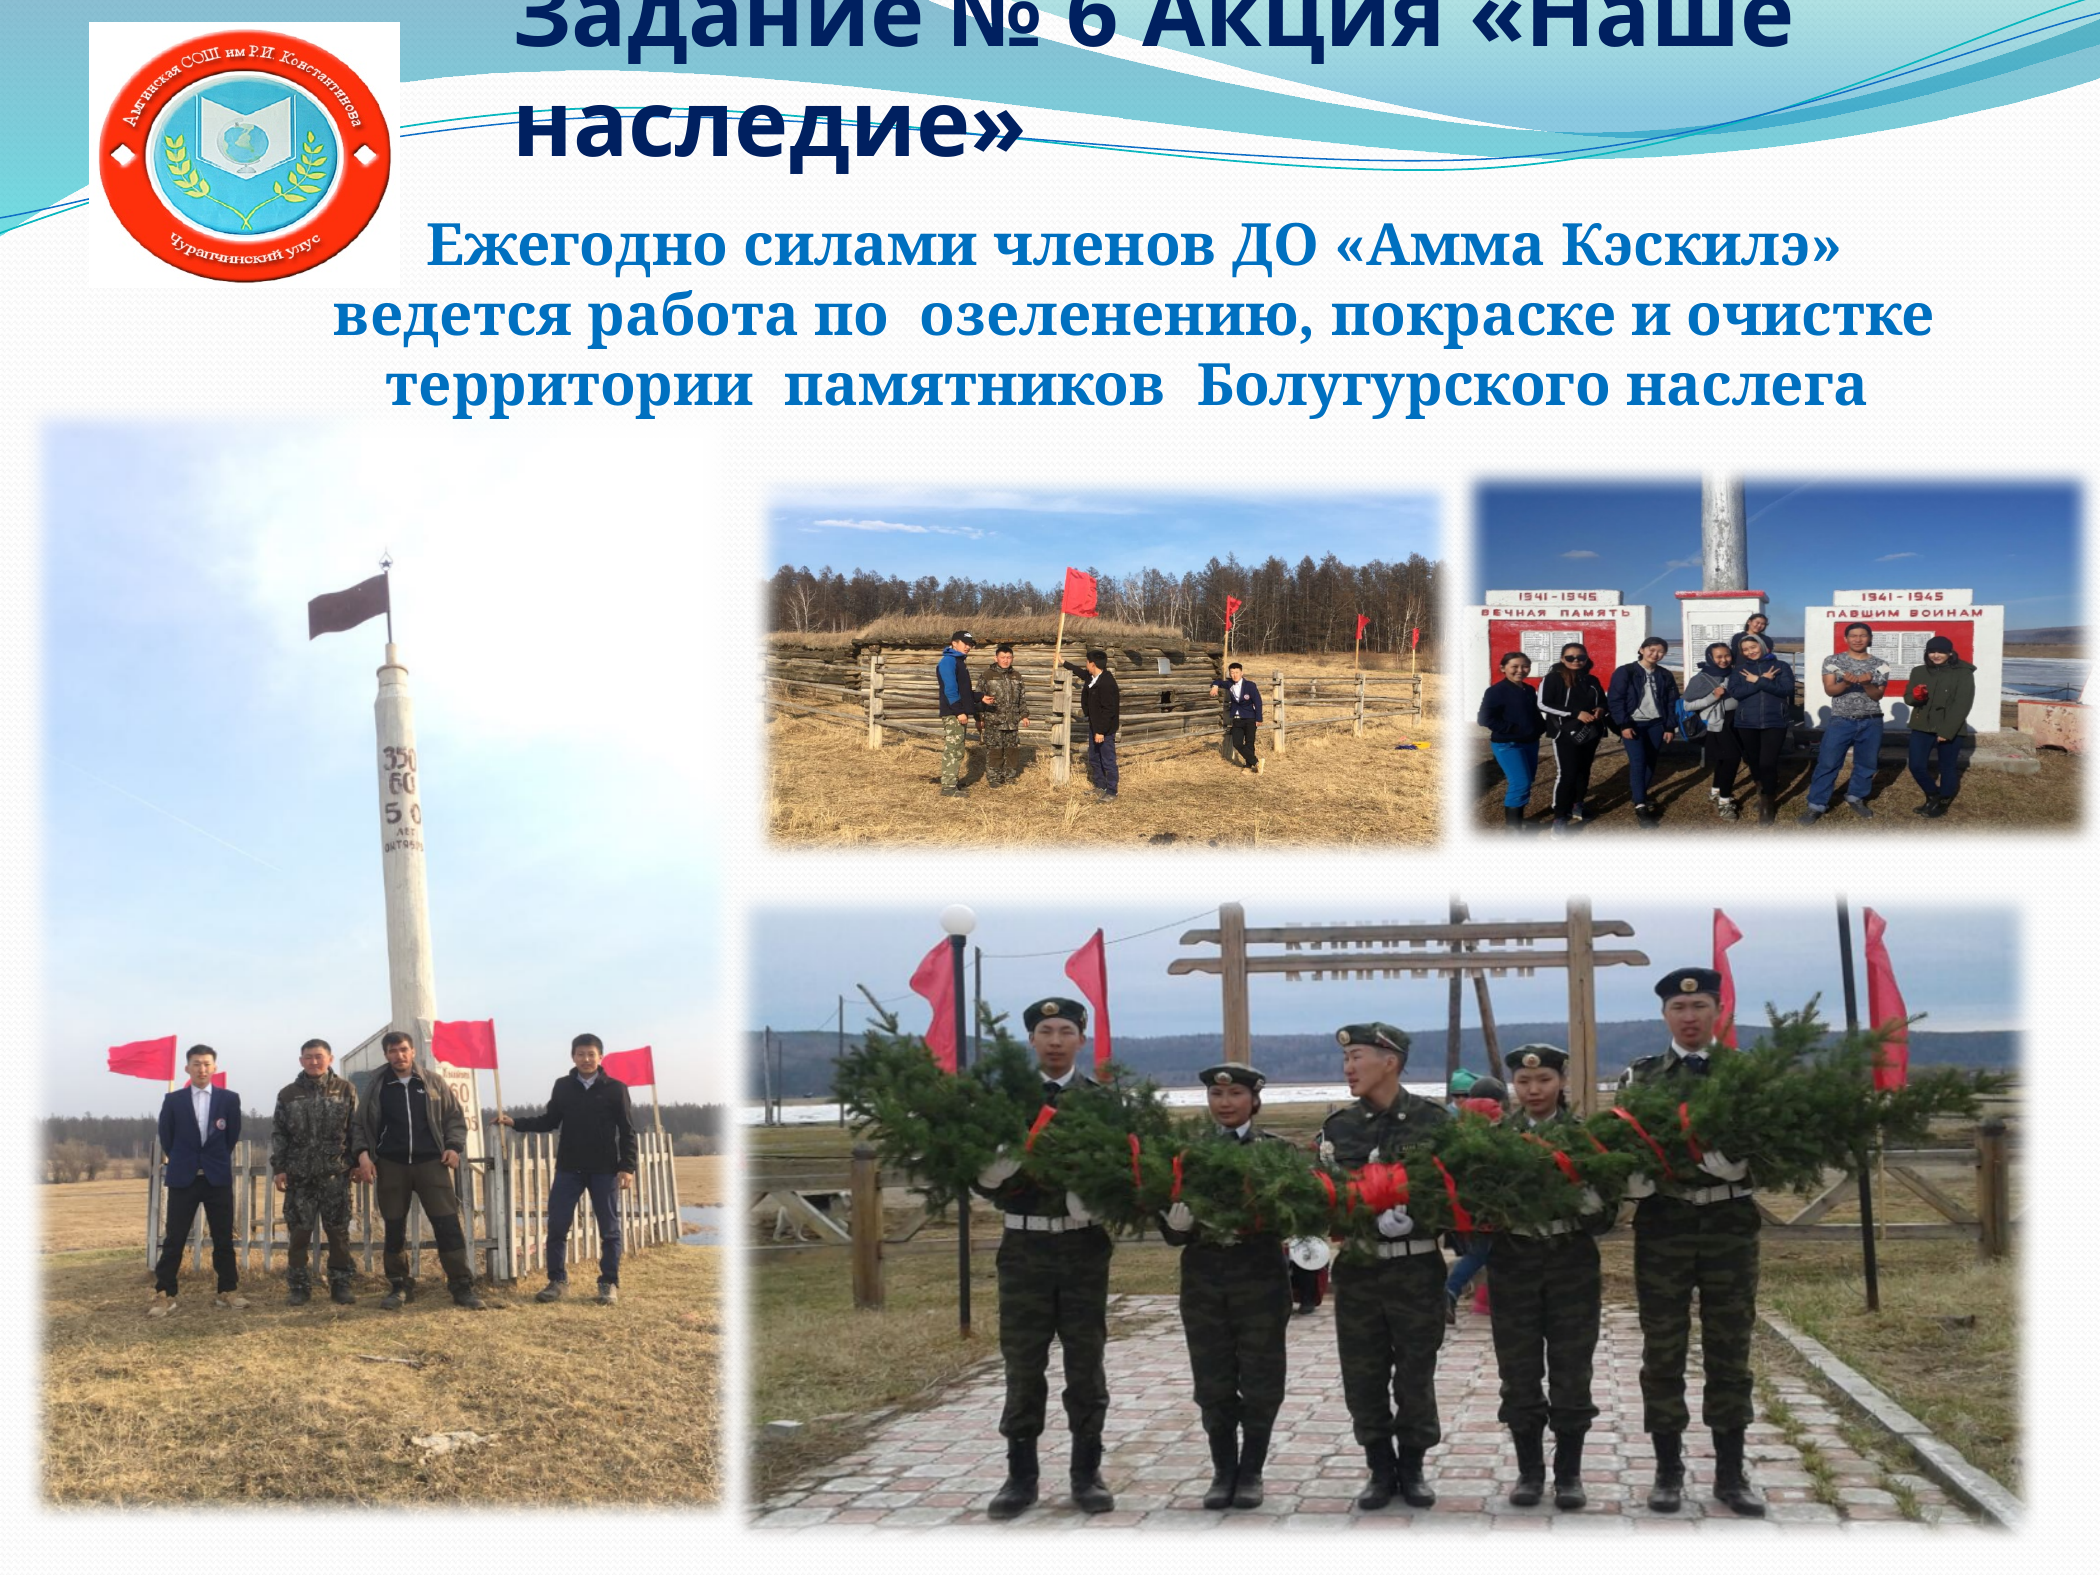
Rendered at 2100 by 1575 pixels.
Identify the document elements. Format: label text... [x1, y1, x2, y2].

picture [24, 402, 738, 1526]
picture [730, 887, 2038, 1545]
picture [89, 22, 401, 288]
title Задание № 6 Акция «Наше наследие» [512, 62, 1913, 175]
text_box Ежегодно силами членов ДО «Амма Кэскилэ» ведется работа по озеленению, покраске и очистке территории памятников Болугурского наслега [312, 200, 1958, 425]
picture [749, 462, 2100, 863]
